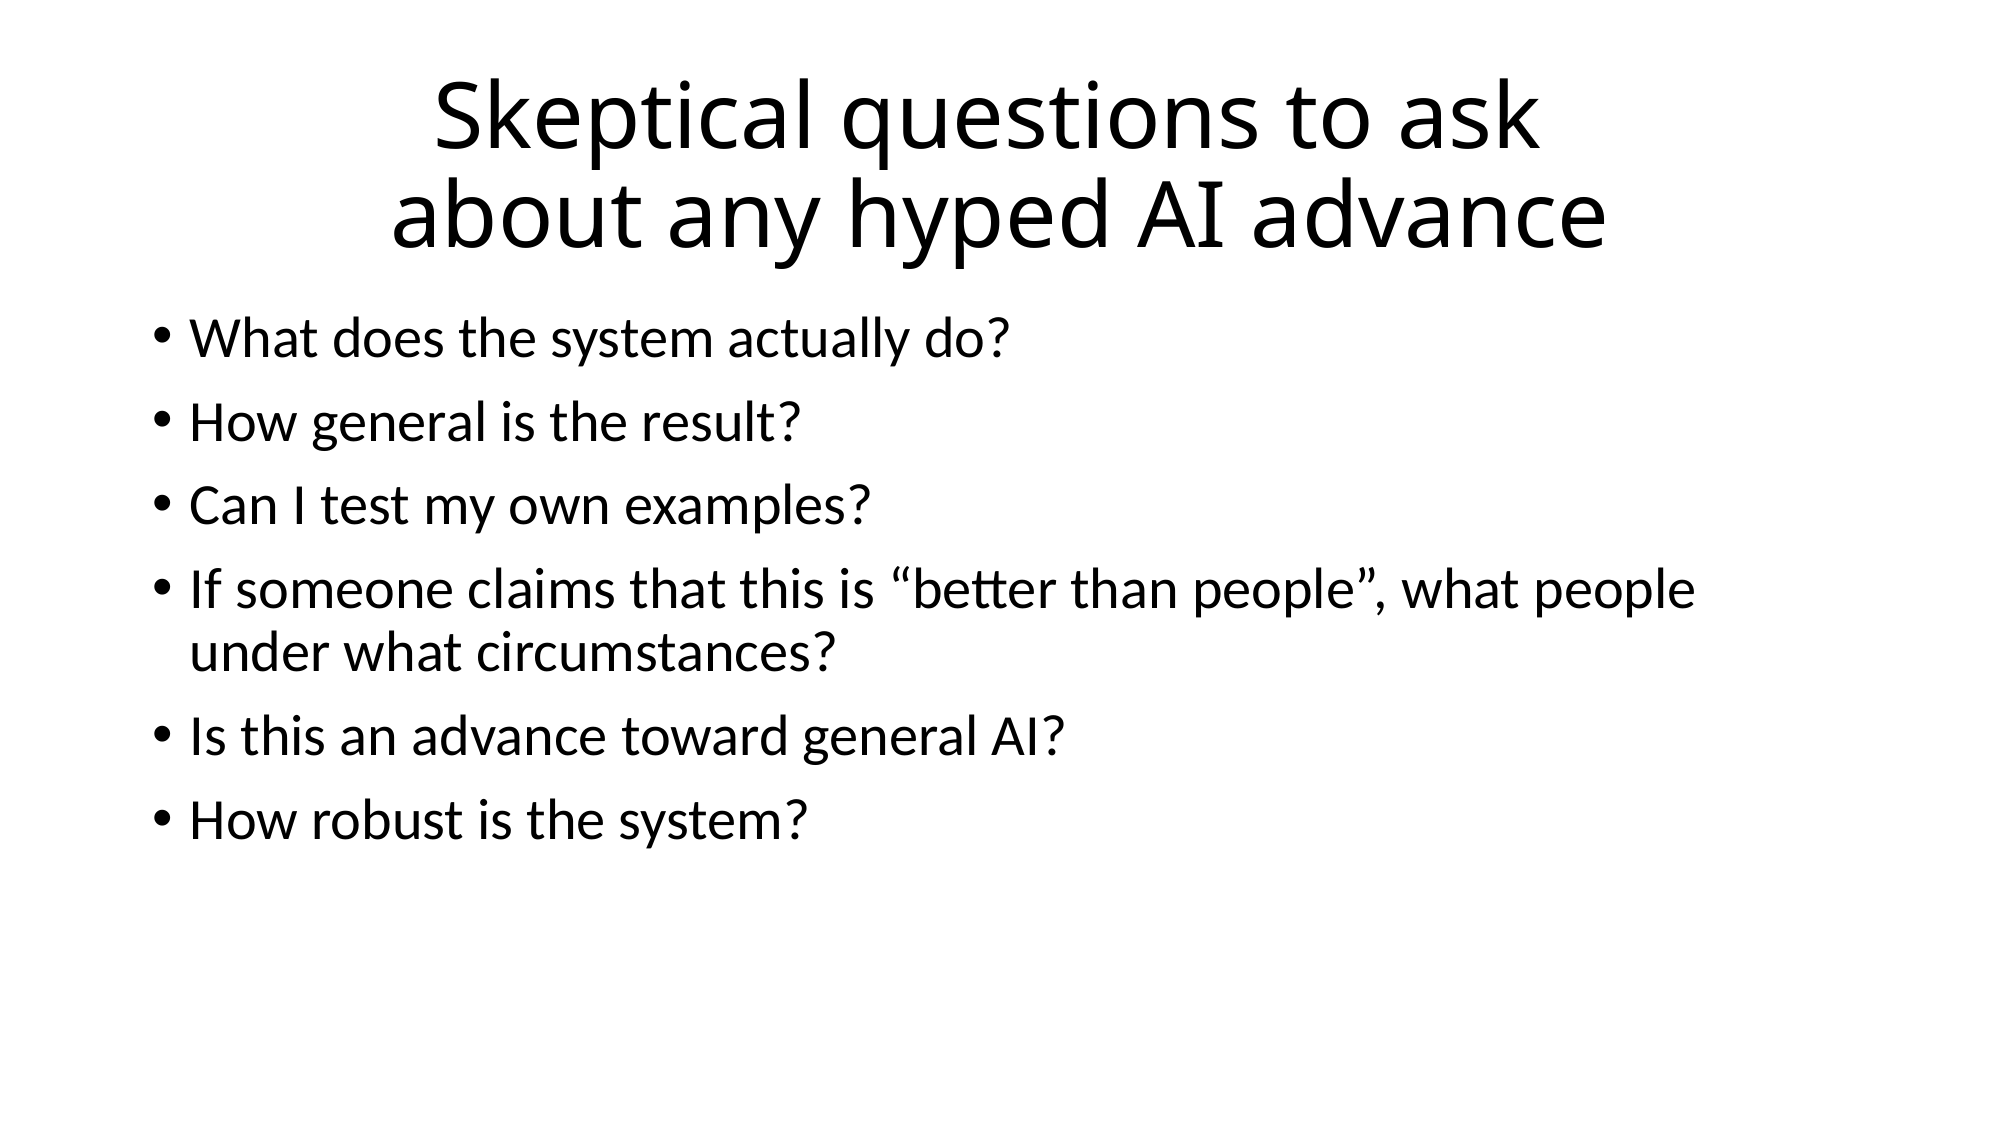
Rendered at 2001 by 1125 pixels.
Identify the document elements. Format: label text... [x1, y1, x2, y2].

title Skeptical questions to ask about any hyped AI advance [137, 59, 1863, 278]
list What does the system actually do? How general is the result? Can I test my own examples? If someone claims that this is “better than people”, what people under what circumstances? Is this an advance toward general AI? How robust is the system? [137, 299, 1863, 1014]
